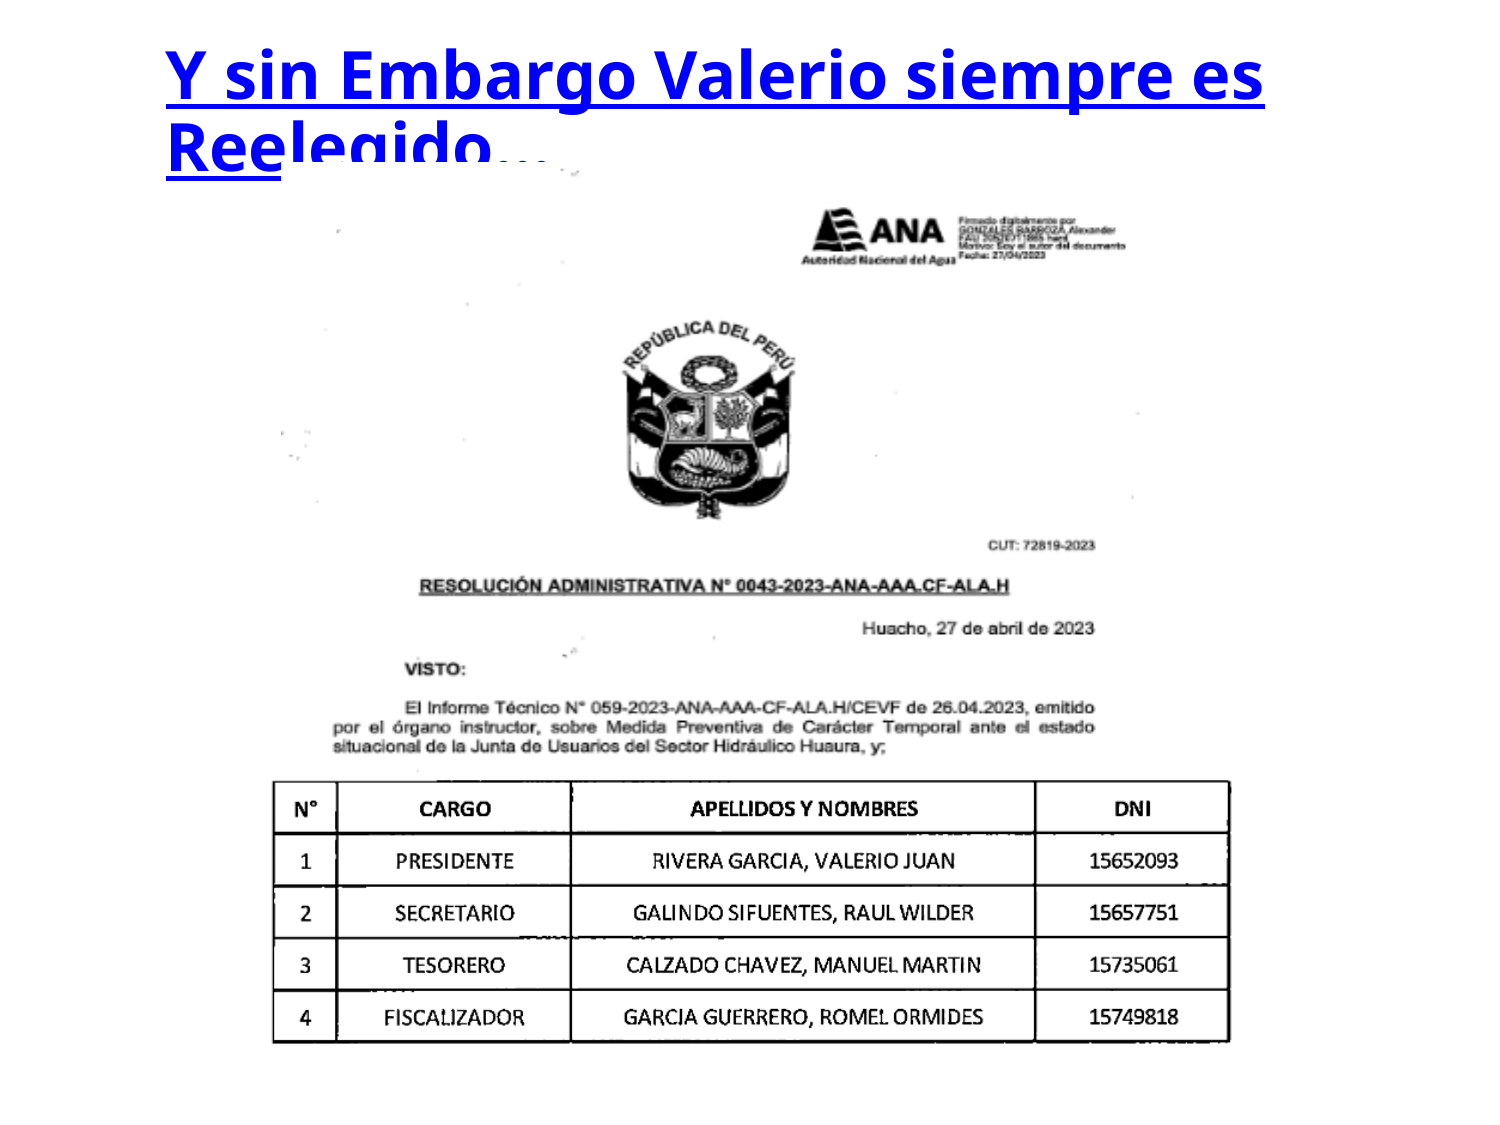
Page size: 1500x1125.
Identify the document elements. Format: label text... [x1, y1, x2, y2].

picture [200, 162, 1265, 1088]
title Y sin Embargo Valerio siempre es Reelegido… [150, 13, 1445, 213]
